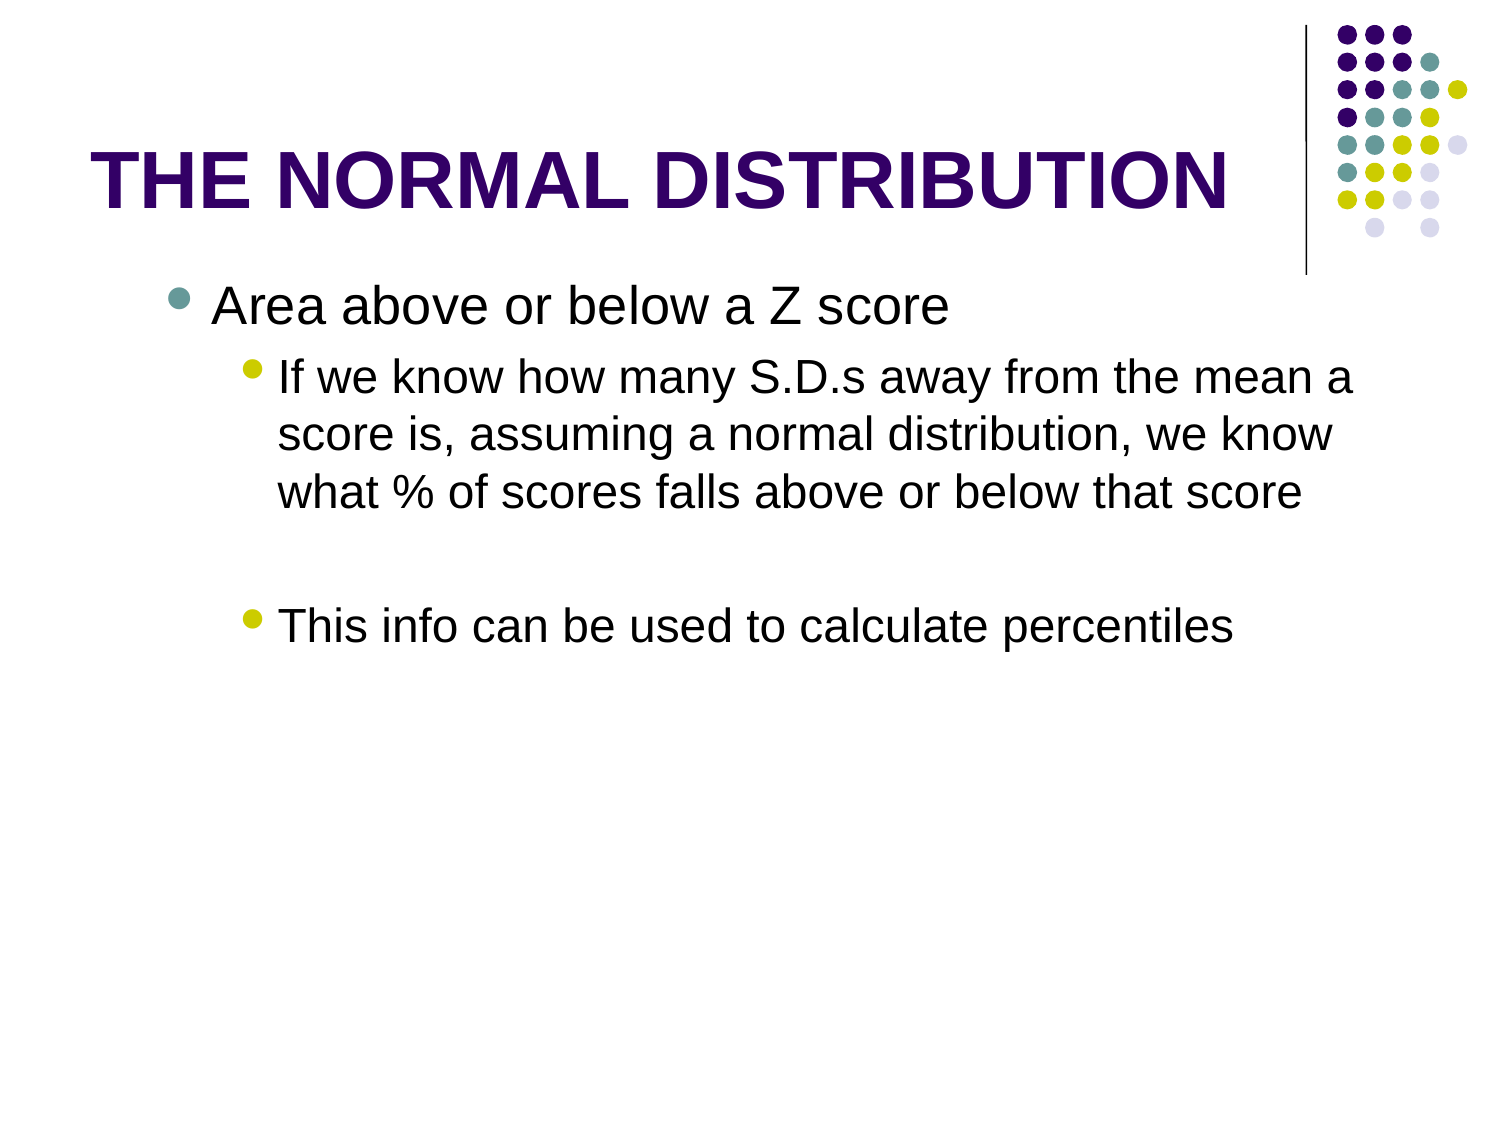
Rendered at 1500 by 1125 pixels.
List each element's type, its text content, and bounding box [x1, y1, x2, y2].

list Area above or below a Z score If we know how many S.D.s away from the mean a score is, assuming a normal distribution, we know what % of scores falls above or below that score This info can be used to calculate percentiles [74, 187, 1426, 1101]
title THE NORMAL DISTRIBUTION [74, 19, 1313, 187]
